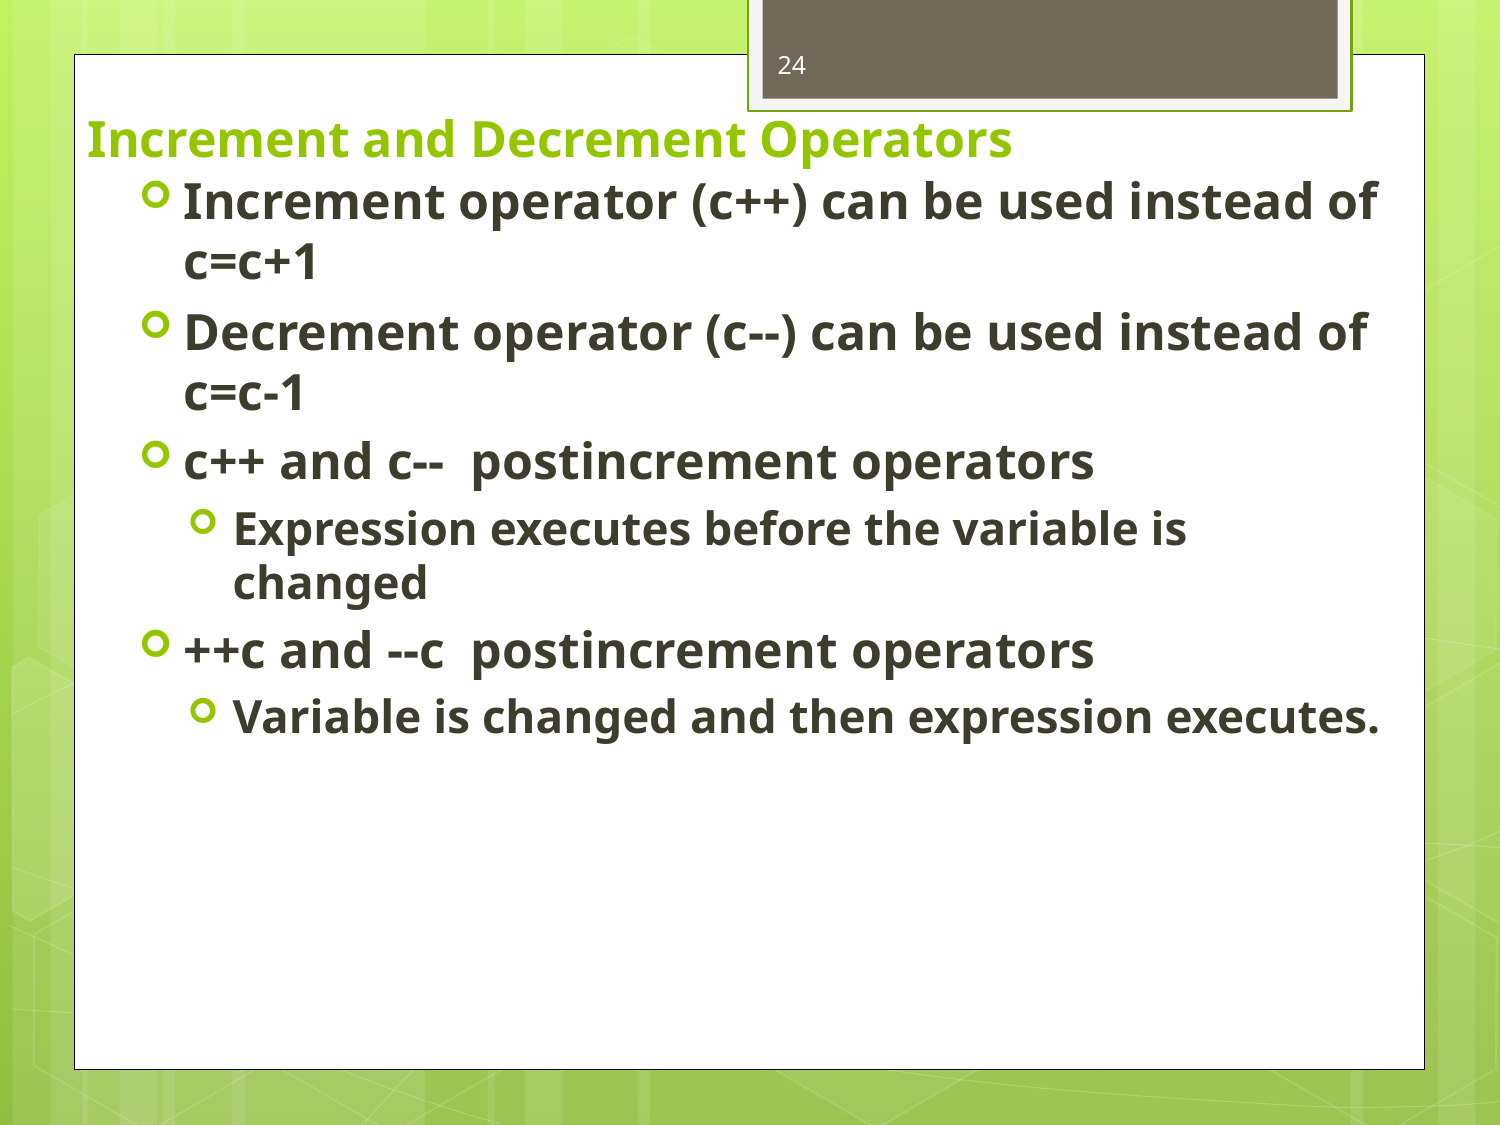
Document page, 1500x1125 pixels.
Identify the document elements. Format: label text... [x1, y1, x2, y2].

slide_number 24 [762, 36, 982, 97]
footer [849, 1037, 1425, 1098]
list Increment operator (c++) can be used instead of c=c+1 Decrement operator (c--) can be used instead of c=c-1 c++ and c-- postincrement operators Expression executes before the variable is changed ++c and --c postincrement operators Variable is changed and then expression executes. [112, 162, 1400, 1025]
title Increment and Decrement Operators [72, 62, 1225, 175]
